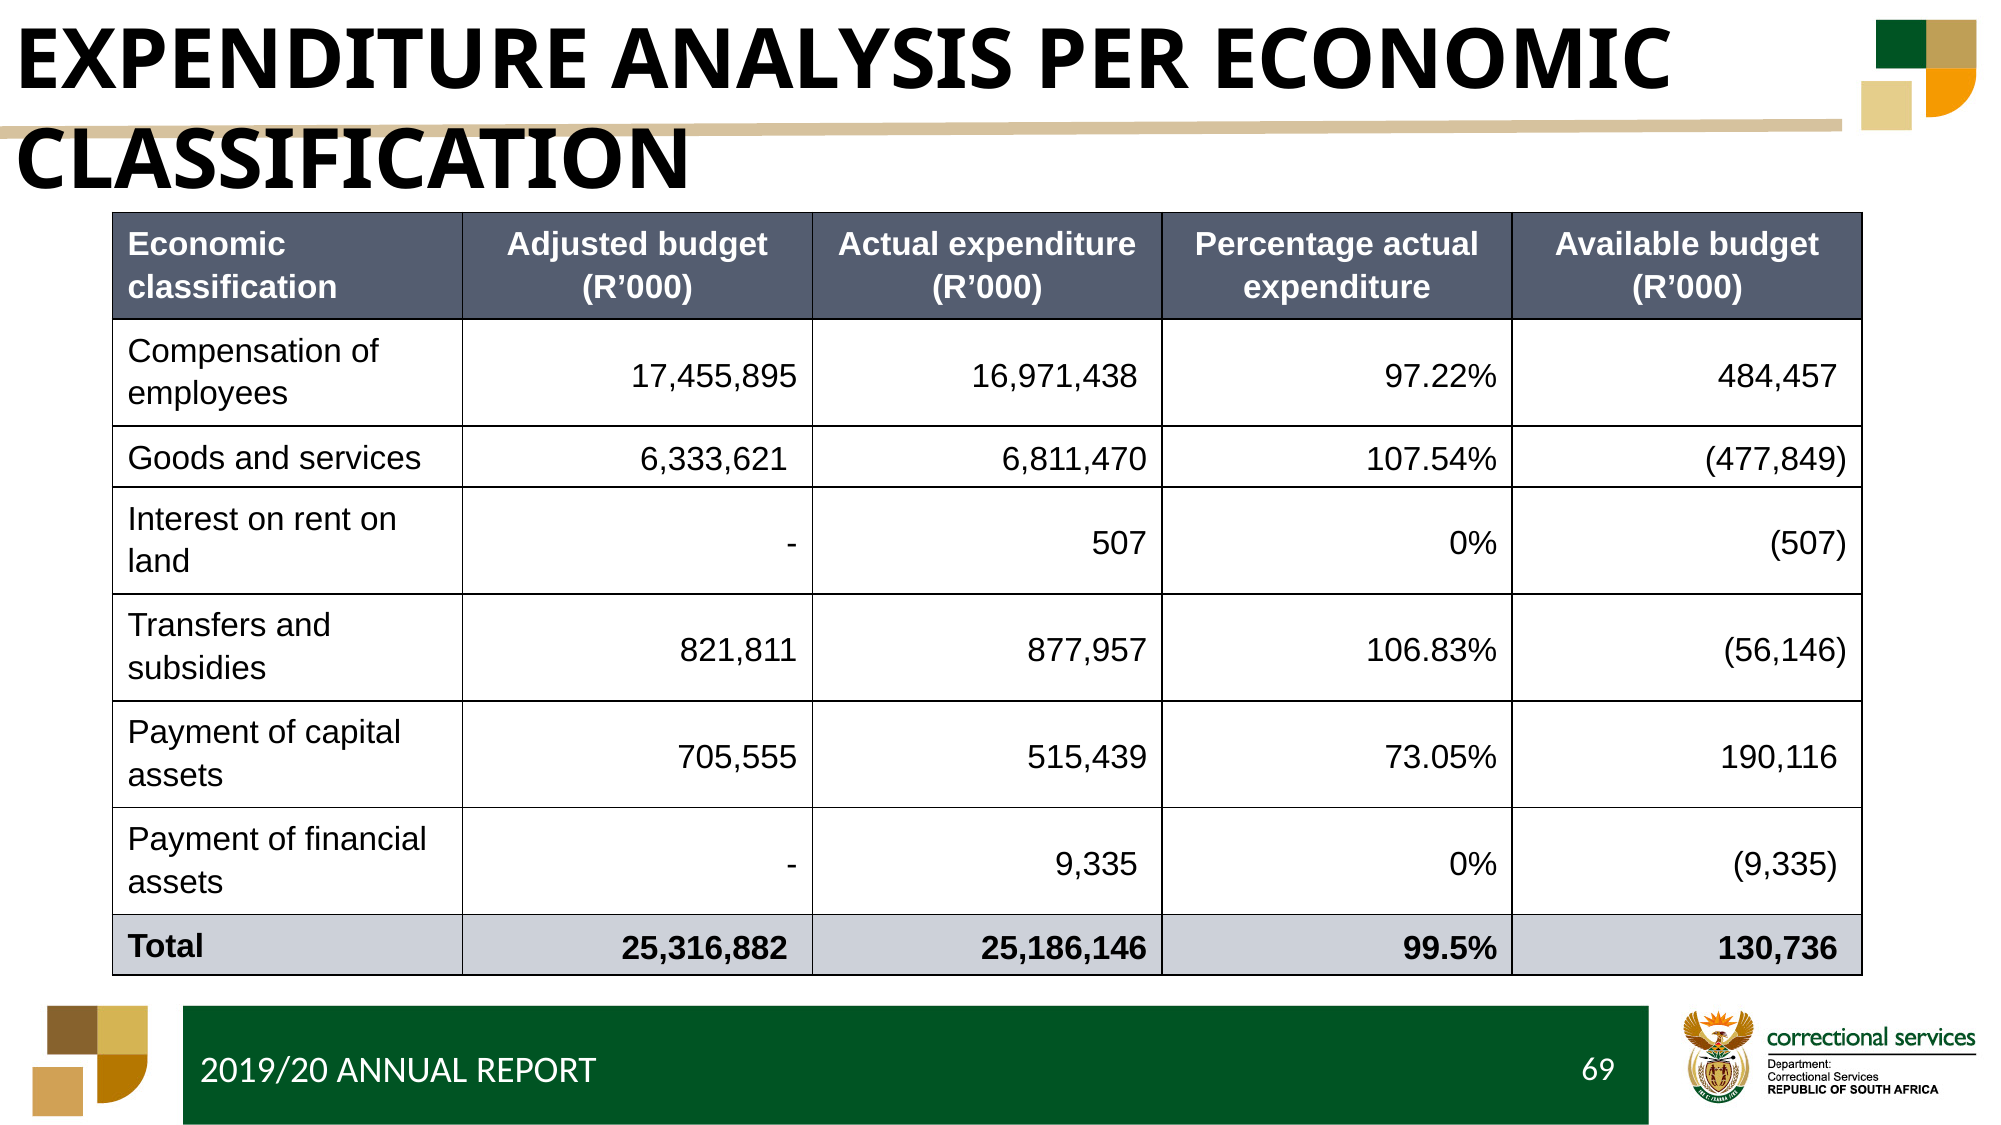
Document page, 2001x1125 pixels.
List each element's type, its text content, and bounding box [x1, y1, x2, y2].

table_cell 25,186,146 [813, 915, 1161, 974]
table_cell 877,957 [813, 595, 1161, 700]
table_cell 9,335 [813, 808, 1161, 914]
table_cell 507 [813, 488, 1161, 593]
text_box EXPENDITURE ANALYSIS PER ECONOMIC CLASSIFICATION [0, 0, 2000, 213]
table_cell 190,116 [1513, 702, 1861, 807]
table_cell 73.05% [1163, 702, 1511, 807]
table_cell (9,335) [1513, 808, 1861, 914]
table_cell Payment of capital assets [113, 702, 462, 807]
table_cell (56,146) [1513, 595, 1861, 700]
table_cell - [463, 808, 812, 914]
table_header Economic classification [113, 213, 462, 318]
slide_number 69 [1179, 1037, 1630, 1098]
table_cell 25,316,882 [463, 915, 812, 974]
picture [0, 213, 2000, 1125]
table_cell 6,333,621 [463, 427, 812, 486]
table_cell - [463, 488, 812, 593]
table_cell 515,439 [813, 702, 1161, 807]
table_header Percentage actual expenditure [1163, 213, 1511, 318]
table_cell Compensation of employees [113, 320, 462, 425]
table_cell 705,555 [463, 702, 812, 807]
table_cell 484,457 [1513, 320, 1861, 425]
table_cell 0% [1163, 488, 1511, 593]
table_cell 130,736 [1513, 915, 1861, 974]
table_header Actual expenditure (R’000) [813, 213, 1161, 318]
table_cell 6,811,470 [813, 427, 1161, 486]
table_cell 16,971,438 [813, 320, 1161, 425]
table_cell 99.5% [1163, 915, 1511, 974]
table_cell Total [113, 915, 462, 974]
table_cell 821,811 [463, 595, 812, 700]
table_cell 0% [1163, 808, 1511, 914]
table_header Available budget (R’000) [1513, 213, 1861, 318]
table_cell Payment of financial assets [113, 808, 462, 914]
table_cell Interest on rent on land [113, 488, 462, 593]
table_header Adjusted budget (R’000) [463, 213, 812, 318]
table_cell Goods and services [113, 427, 462, 486]
table_cell Transfers and subsidies [113, 595, 462, 700]
table_cell (477,849) [1513, 427, 1861, 486]
table_cell 97.22% [1163, 320, 1511, 425]
table_cell 17,455,895 [463, 320, 812, 425]
table_cell 107.54% [1163, 427, 1511, 486]
table_cell 106.83% [1163, 595, 1511, 700]
table_cell (507) [1513, 488, 1861, 593]
